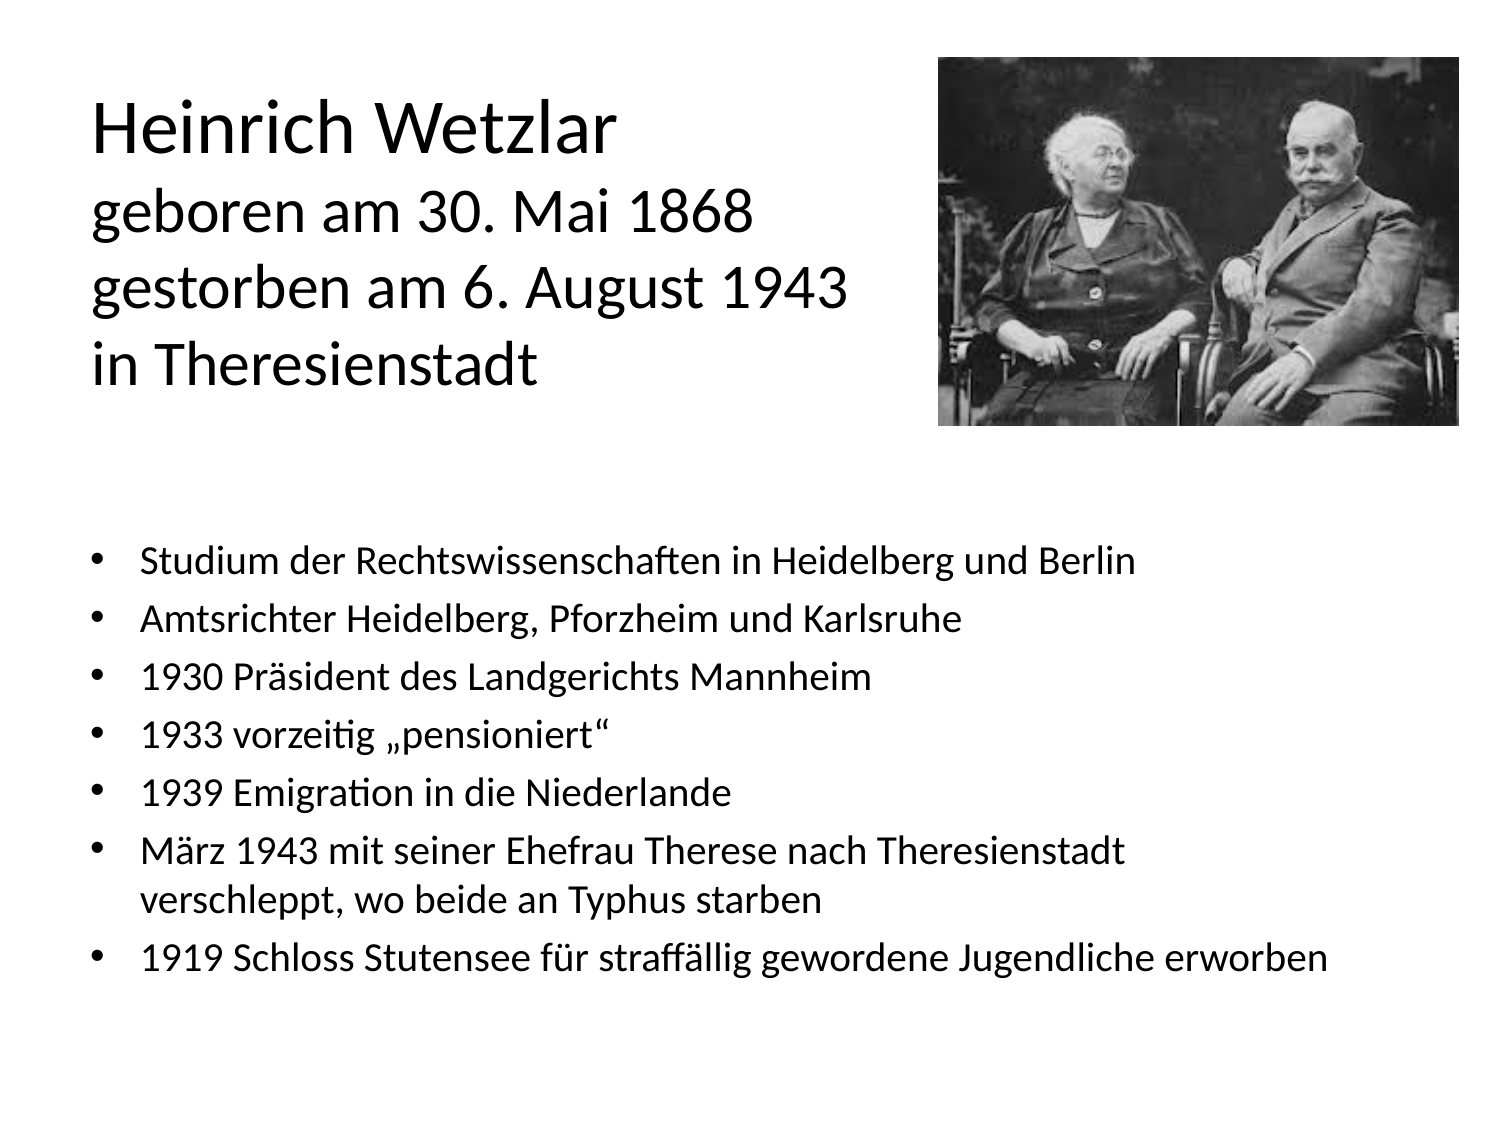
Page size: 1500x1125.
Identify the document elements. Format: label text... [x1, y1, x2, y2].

title Heinrich Wetzlar geboren am 30. Mai 1868 gestorben am 6. August 1943 in Theresienstadt [76, 66, 933, 407]
picture [938, 57, 1459, 426]
list Studium der Rechtswissenschaften in Heidelberg und Berlin Amtsrichter Heidelberg, Pforzheim und Karlsruhe 1930 Präsident des Landgerichts Mannheim 1933 vorzeitig „pensioniert“ 1939 Emigration in die Niederlande März 1943 mit seiner Ehefrau Therese nach Theresienstadt verschleppt, wo beide an Typhus starben 1919 Schloss Stutensee für straffällig gewordene Jugendliche erworben [75, 468, 1353, 1005]
